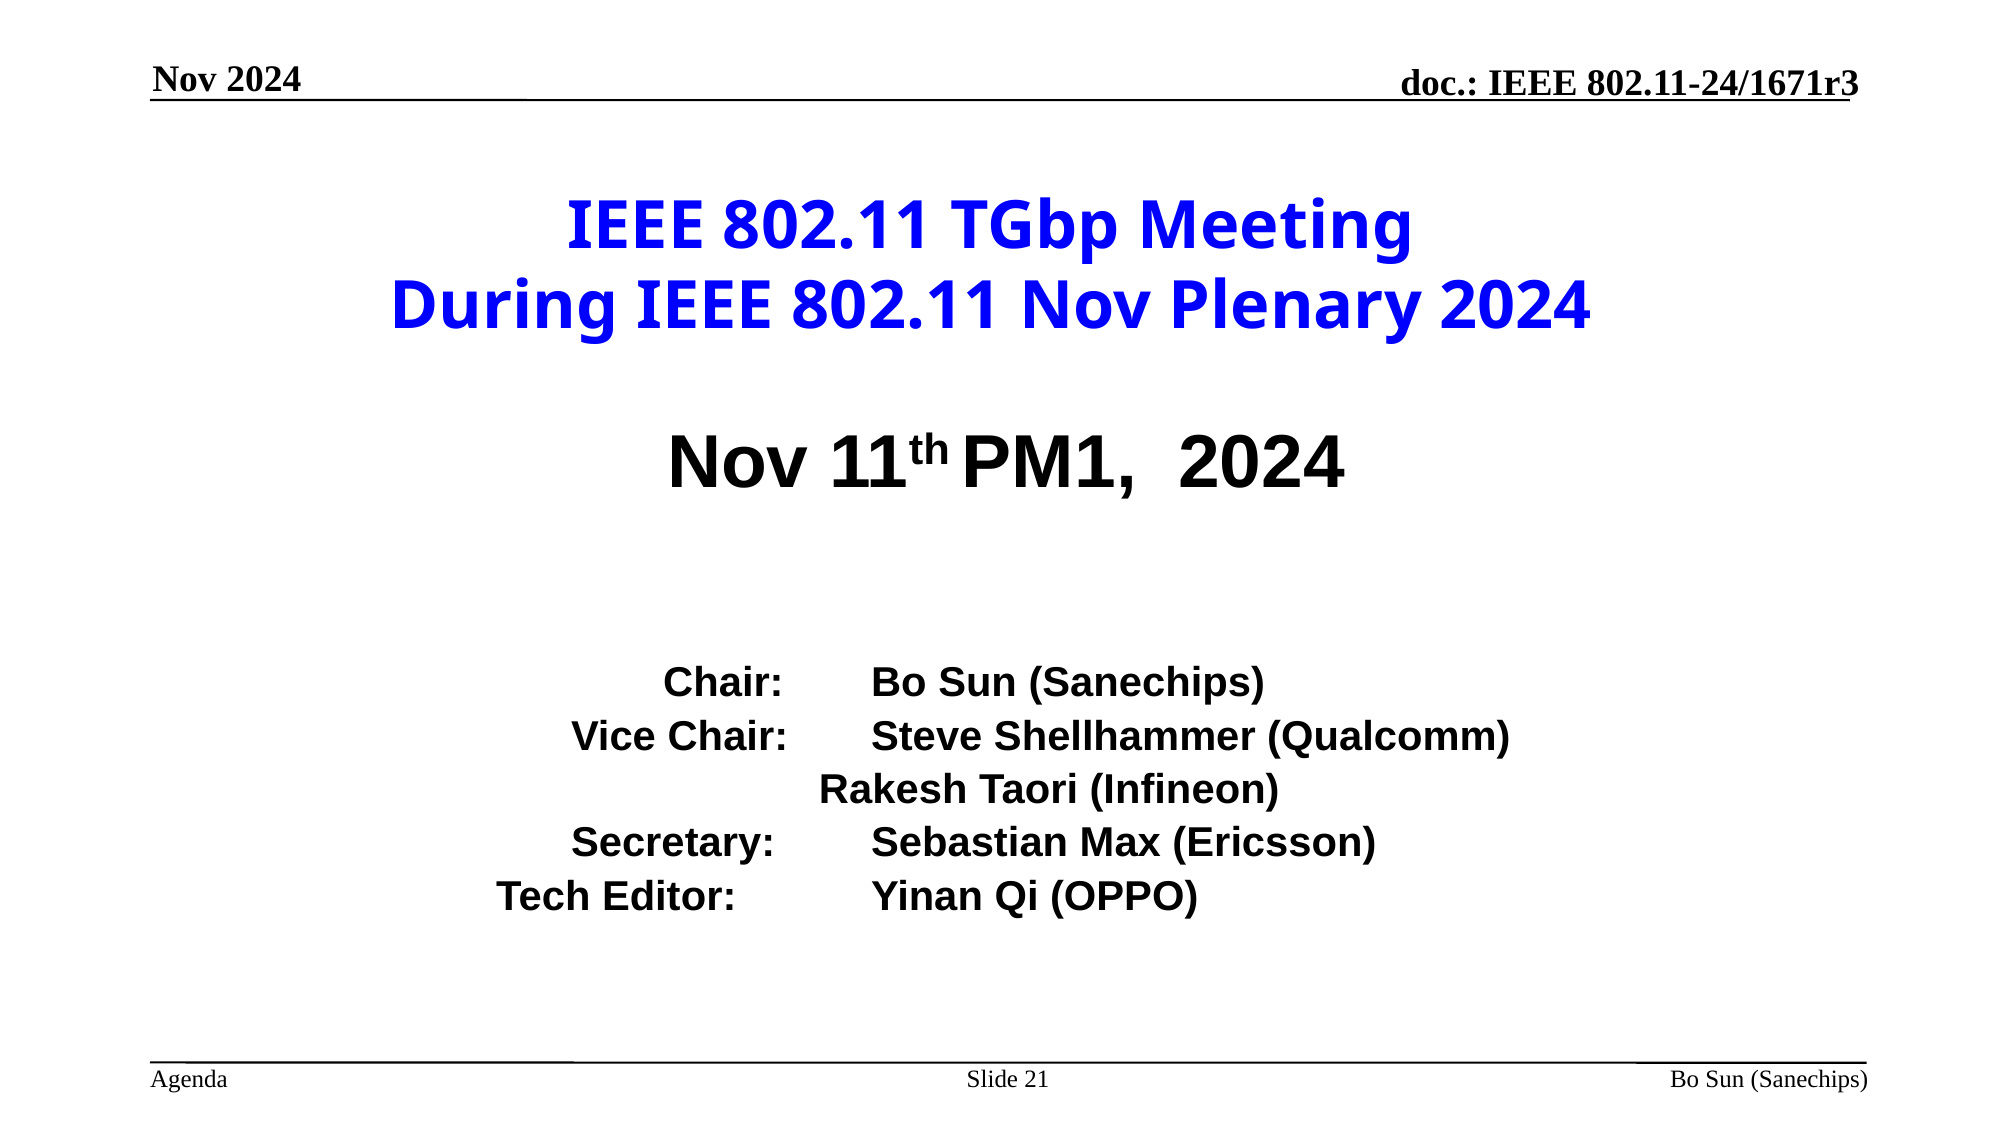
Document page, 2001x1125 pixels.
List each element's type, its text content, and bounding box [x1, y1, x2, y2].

text_box Nov 11th PM1, 2024 Chair: Bo Sun (Sanechips) Vice Chair: Steve Shellhammer (Qualcomm) Rakesh Taori (Infineon) Secretary: Sebastian Max (Ericsson) Tech Editor: Yinan Qi (OPPO) [200, 349, 1813, 1027]
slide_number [152, 54, 563, 100]
slide_number Slide 21 [949, 1061, 1067, 1123]
text_box IEEE 802.11 TGbp Meeting During IEEE 802.11 Nov Plenary 2024 [288, 112, 1695, 349]
footer Bo Sun (Sanechips) [1171, 1061, 1869, 1093]
